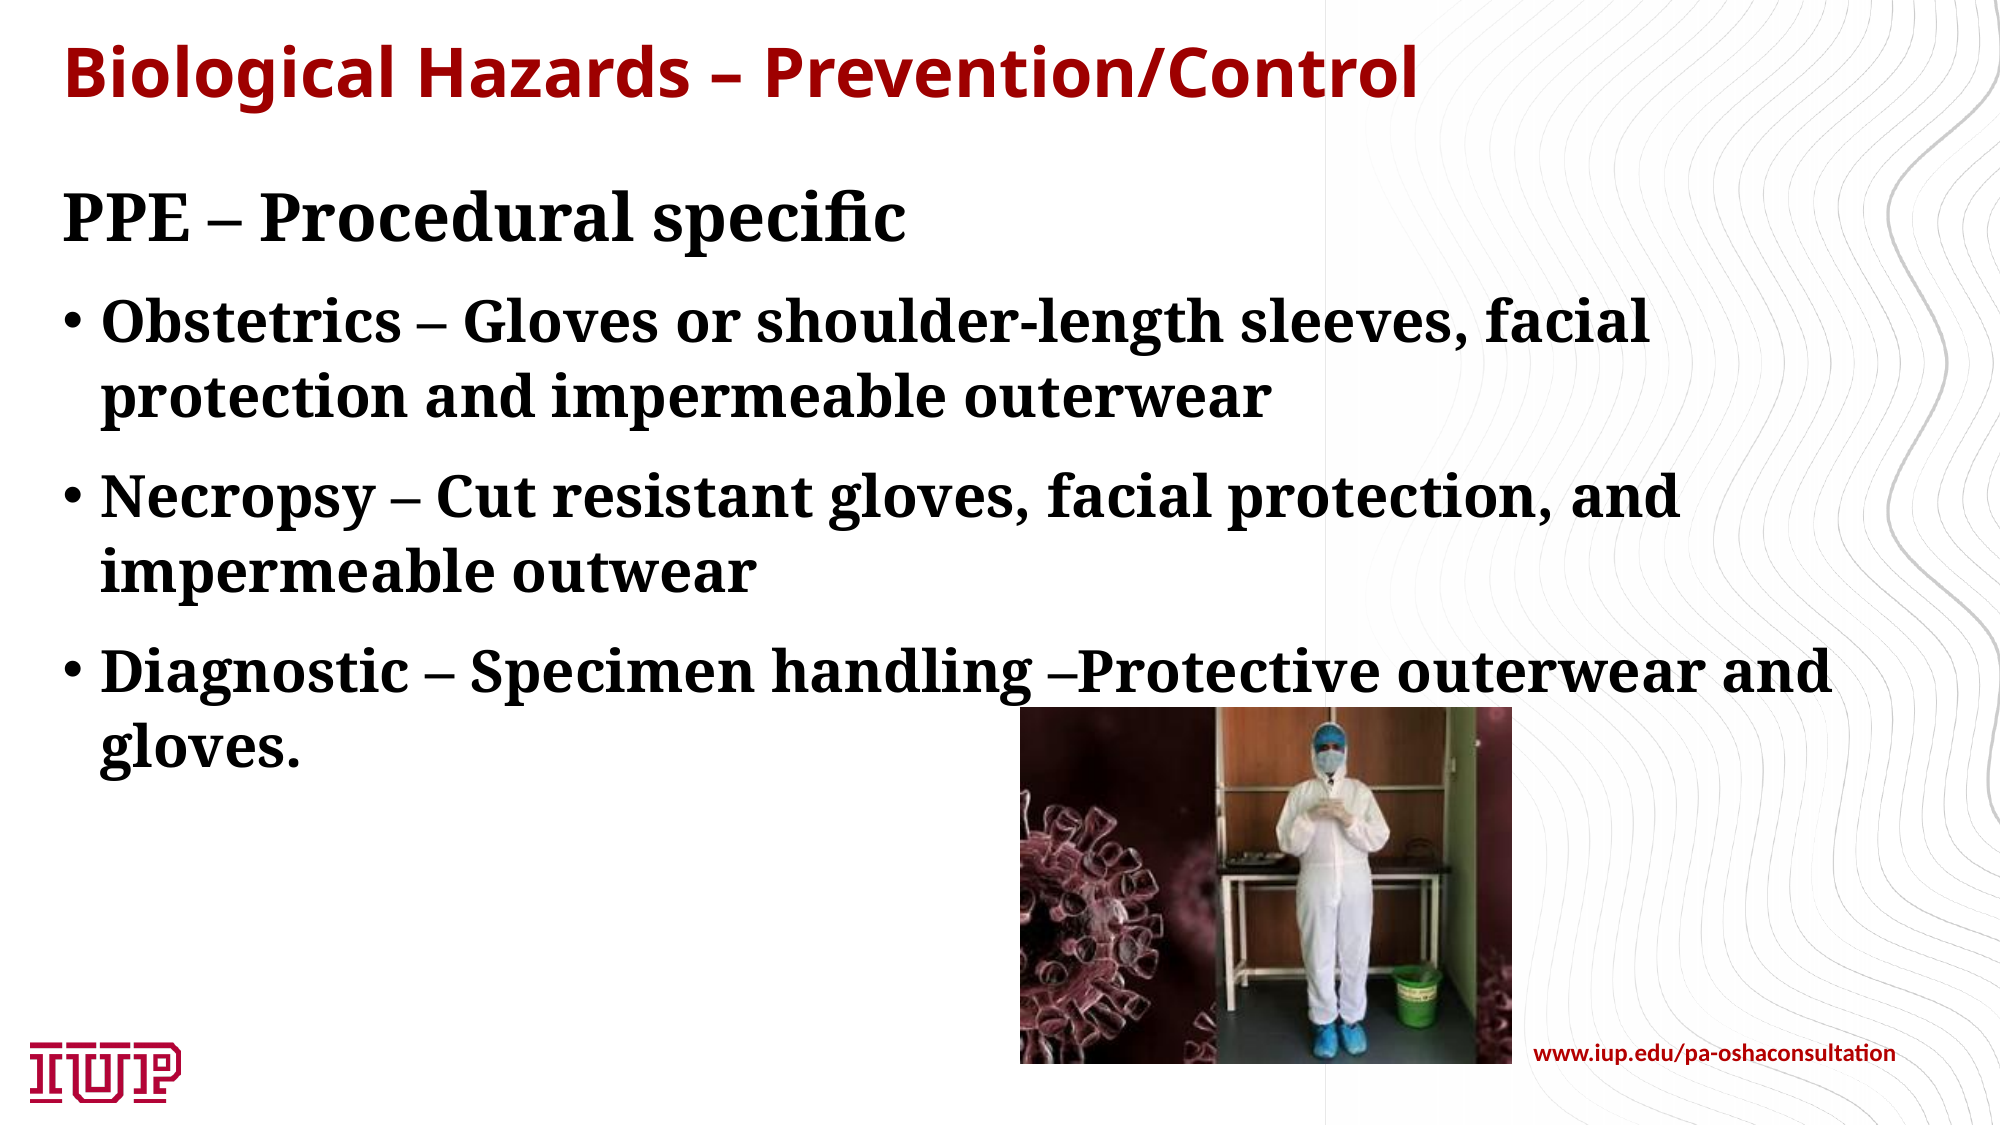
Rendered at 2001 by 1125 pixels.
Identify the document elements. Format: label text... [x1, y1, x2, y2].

list PPE – Procedural specific Obstetrics – Gloves or shoulder-length sleeves, facial protection and impermeable outerwear Necropsy – Cut resistant gloves, facial protection, and impermeable outwear Diagnostic – Specimen handling –Protective outerwear and gloves. [47, 161, 1864, 1029]
text_box www.iup.edu/pa-oshaconsultation [1518, 1028, 1944, 1074]
title Biological Hazards – Prevention/Control [47, 30, 1982, 121]
picture [1020, 0, 2000, 1125]
